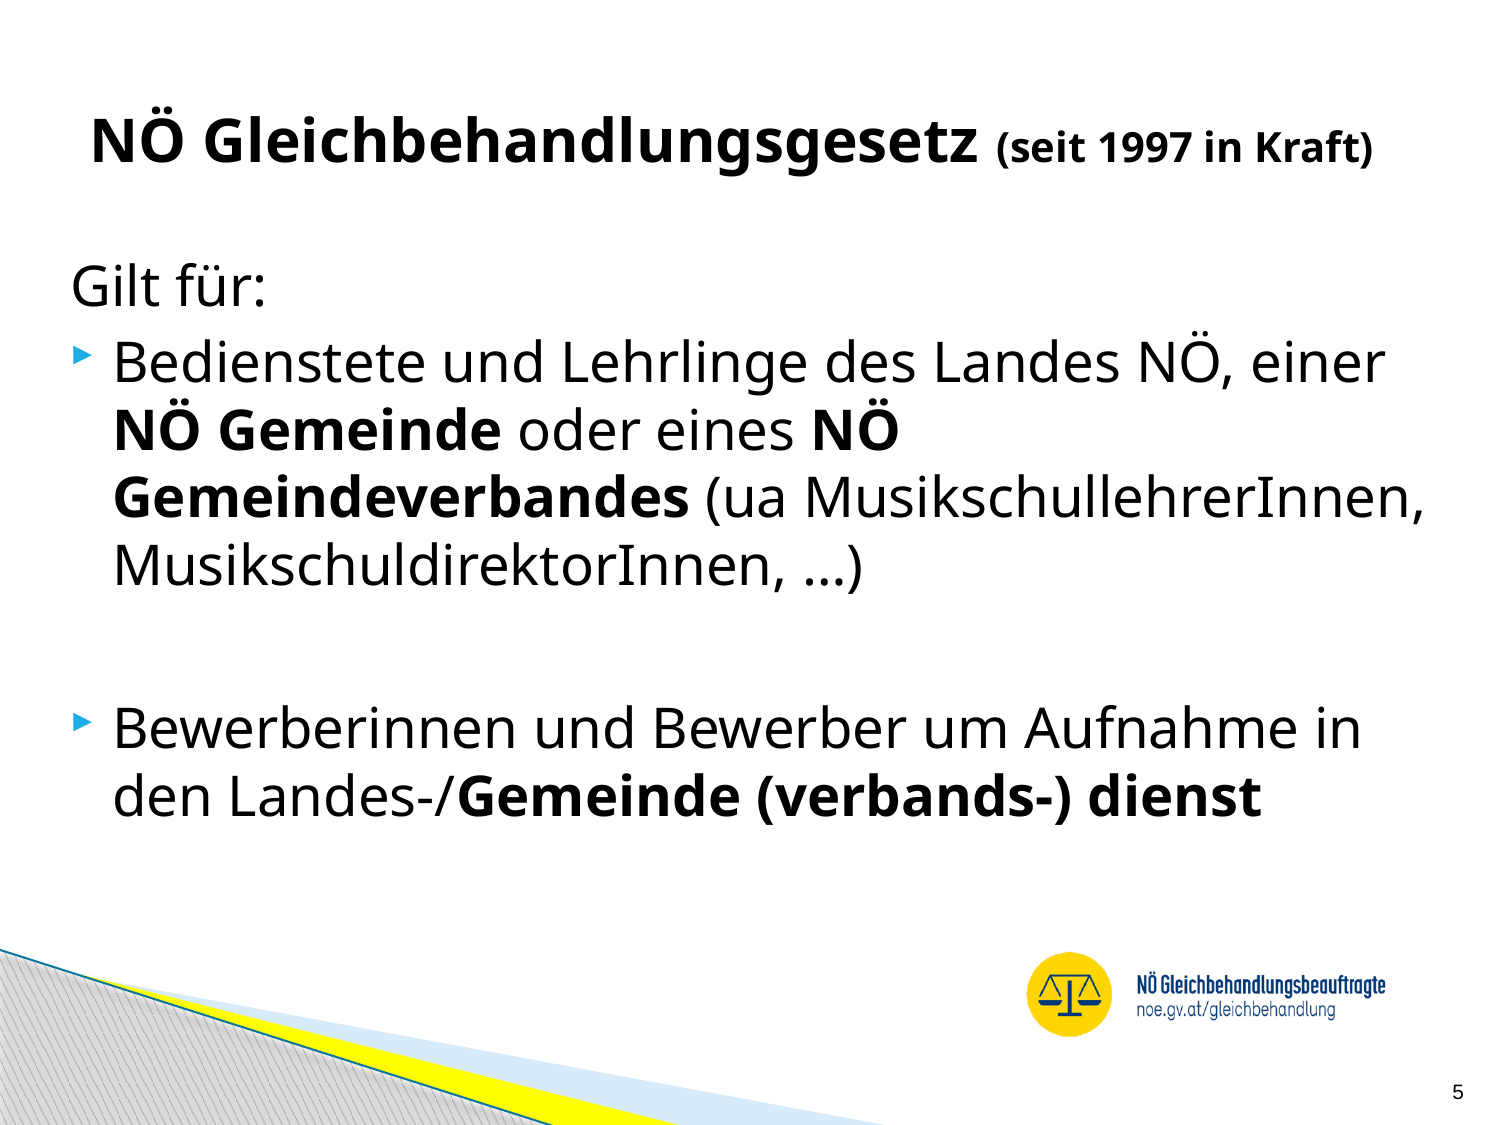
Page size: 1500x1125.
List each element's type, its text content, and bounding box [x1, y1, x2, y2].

slide_number 5 [1418, 1051, 1479, 1112]
list Gilt für: Bedienstete und Lehrlinge des Landes NÖ, einer NÖ Gemeinde oder eines NÖ Gemeindeverbandes (ua MusikschullehrerInnen, MusikschuldirektorInnen, …) Bewerberinnen und Bewerber um Aufnahme in den Landes-/Gemeinde (verbands-) dienst [37, 243, 1479, 850]
title NÖ Gleichbehandlungsgesetz (seit 1997 in Kraft) [75, 45, 1425, 233]
picture [985, 923, 1415, 1065]
